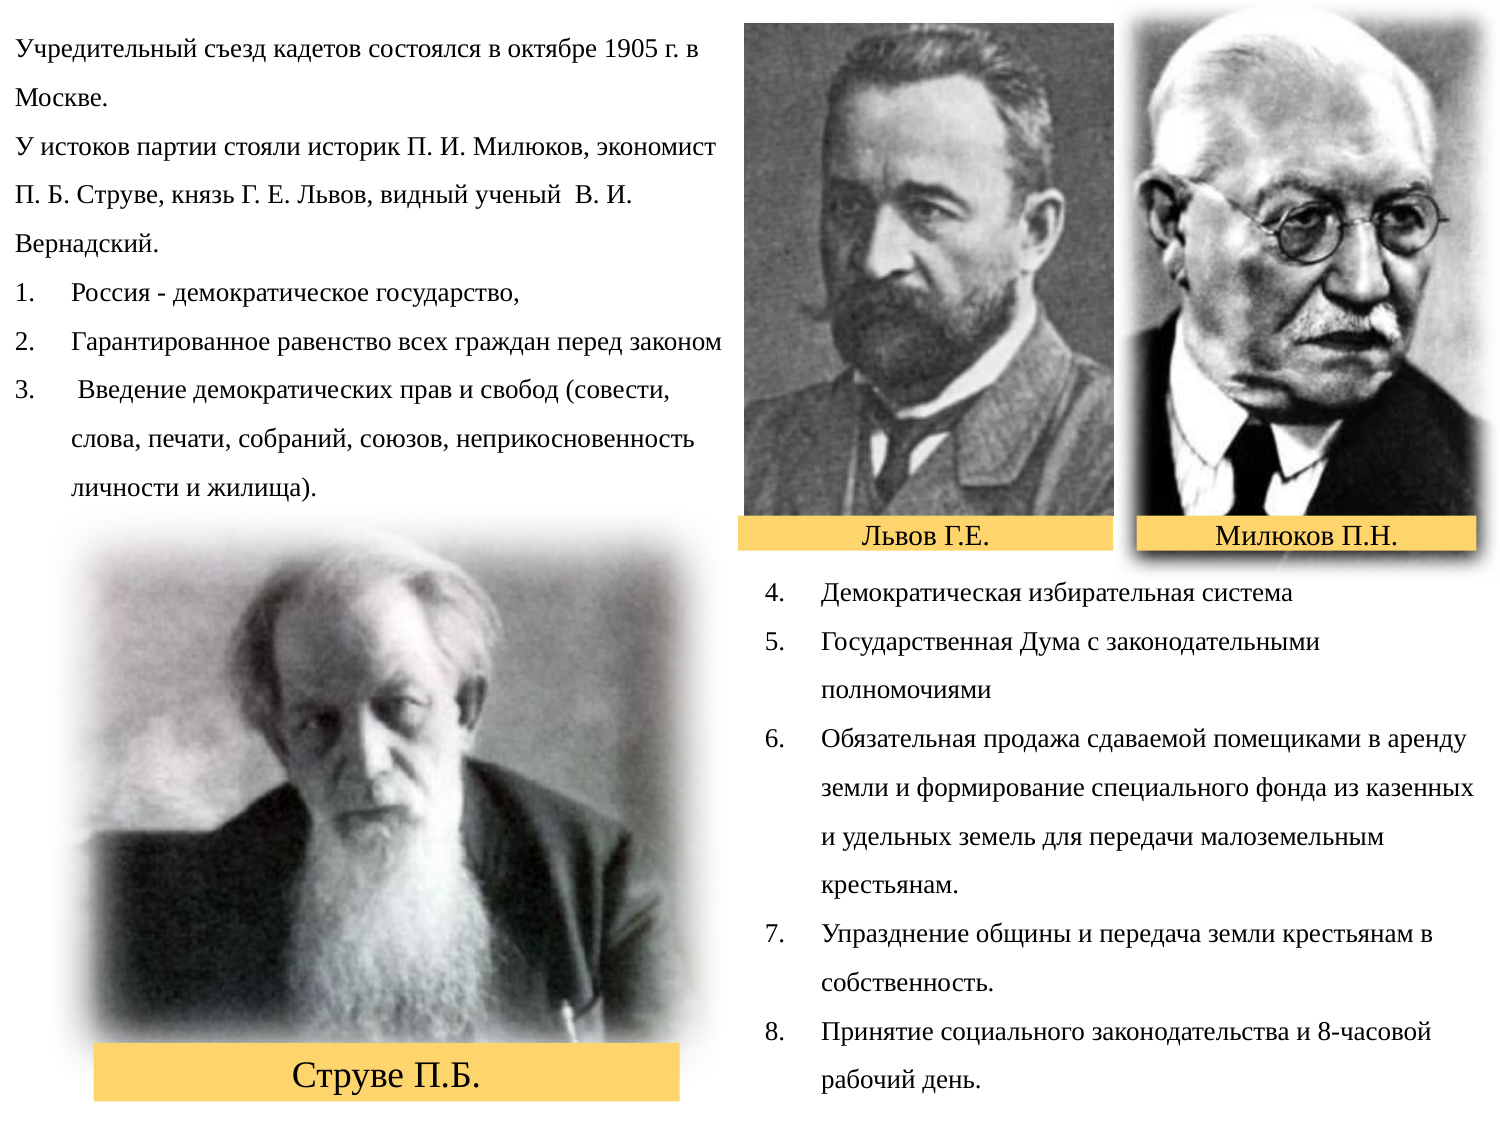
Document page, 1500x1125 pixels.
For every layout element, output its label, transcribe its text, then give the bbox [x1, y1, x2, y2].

text_box Демократическая избирательная система Государственная Дума с законодательными полномочиями Обязательная продажа сдаваемой помещиками в аренду земли и формирование специального фонда из казенных и удельных земель для передачи малоземельным крестьянам. Упразднение общины и передача земли крестьянам в собственность. Принятие социального законодательства и 8-часовой рабочий день. [748, 553, 1500, 1104]
text_box Струве П.Б. [92, 1097, 682, 1104]
text_box Учредительный съезд кадетов состоялся в октябре 1905 г. в Москве. У истоков партии стояли историк П. И. Милюков, экономист П. Б. Струве, князь Г. Е. Львов, видный ученый В. И. Вернадский. Россия - демократическое государство, Гарантированное равенство всех граждан перед законом Введение демократических прав и свобод (совести, слова, печати, собраний, союзов, неприкосновенность личности и жилища). [0, 0, 752, 518]
picture [46, 503, 727, 1091]
picture [743, 0, 1500, 579]
text_box Львов Г.Е. [736, 514, 1108, 553]
